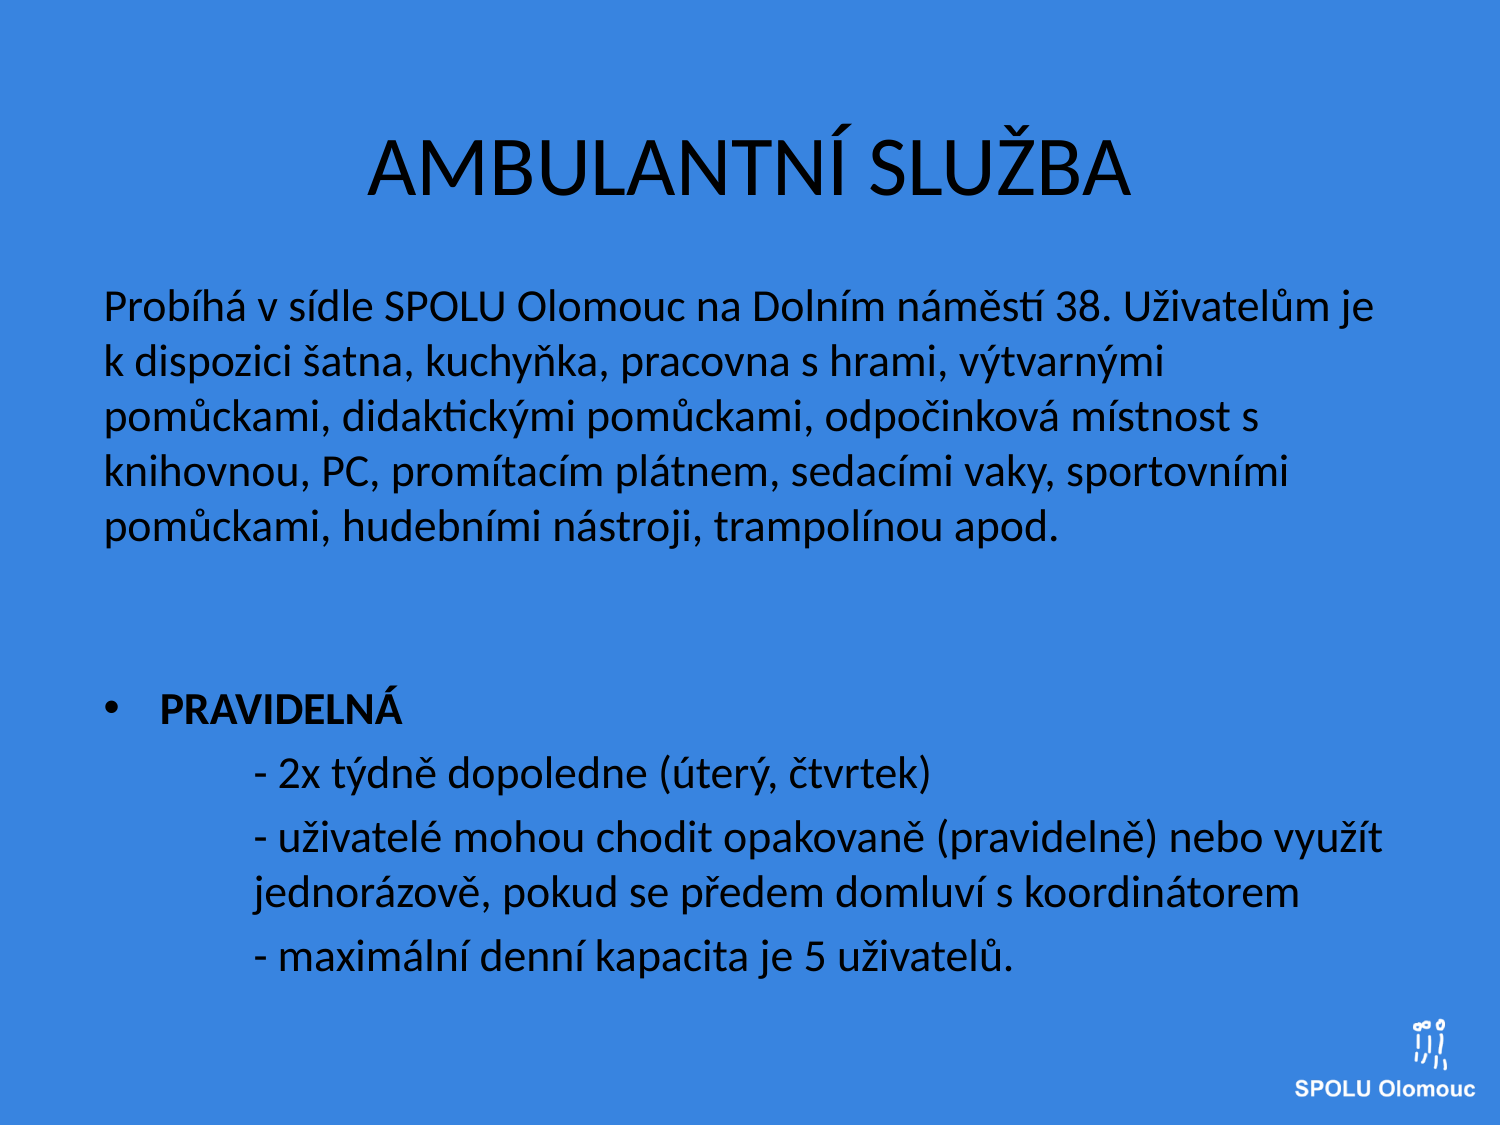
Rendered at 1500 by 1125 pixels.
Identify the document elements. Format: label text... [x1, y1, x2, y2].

picture [1267, 987, 1500, 1125]
list AMBULANTNÍ SLUŽBA Probíhá v sídle SPOLU Olomouc na Dolním náměstí 38. Uživatelům je k dispozici šatna, kuchyňka, pracovna s hrami, výtvarnými pomůckami, didaktickými pomůckami, odpočinková místnost s knihovnou, PC, promítacím plátnem, sedacími vaky, sportovními pomůckami, hudebními nástroji, trampolínou apod. PRAVIDELNÁ - 2x týdně dopoledne (úterý, čtvrtek) - uživatelé mohou chodit opakovaně (pravidelně) nebo využít jednorázově, pokud se předem domluví s koordinátorem - maximální denní kapacita je 5 uživatelů. [88, 101, 1412, 1106]
